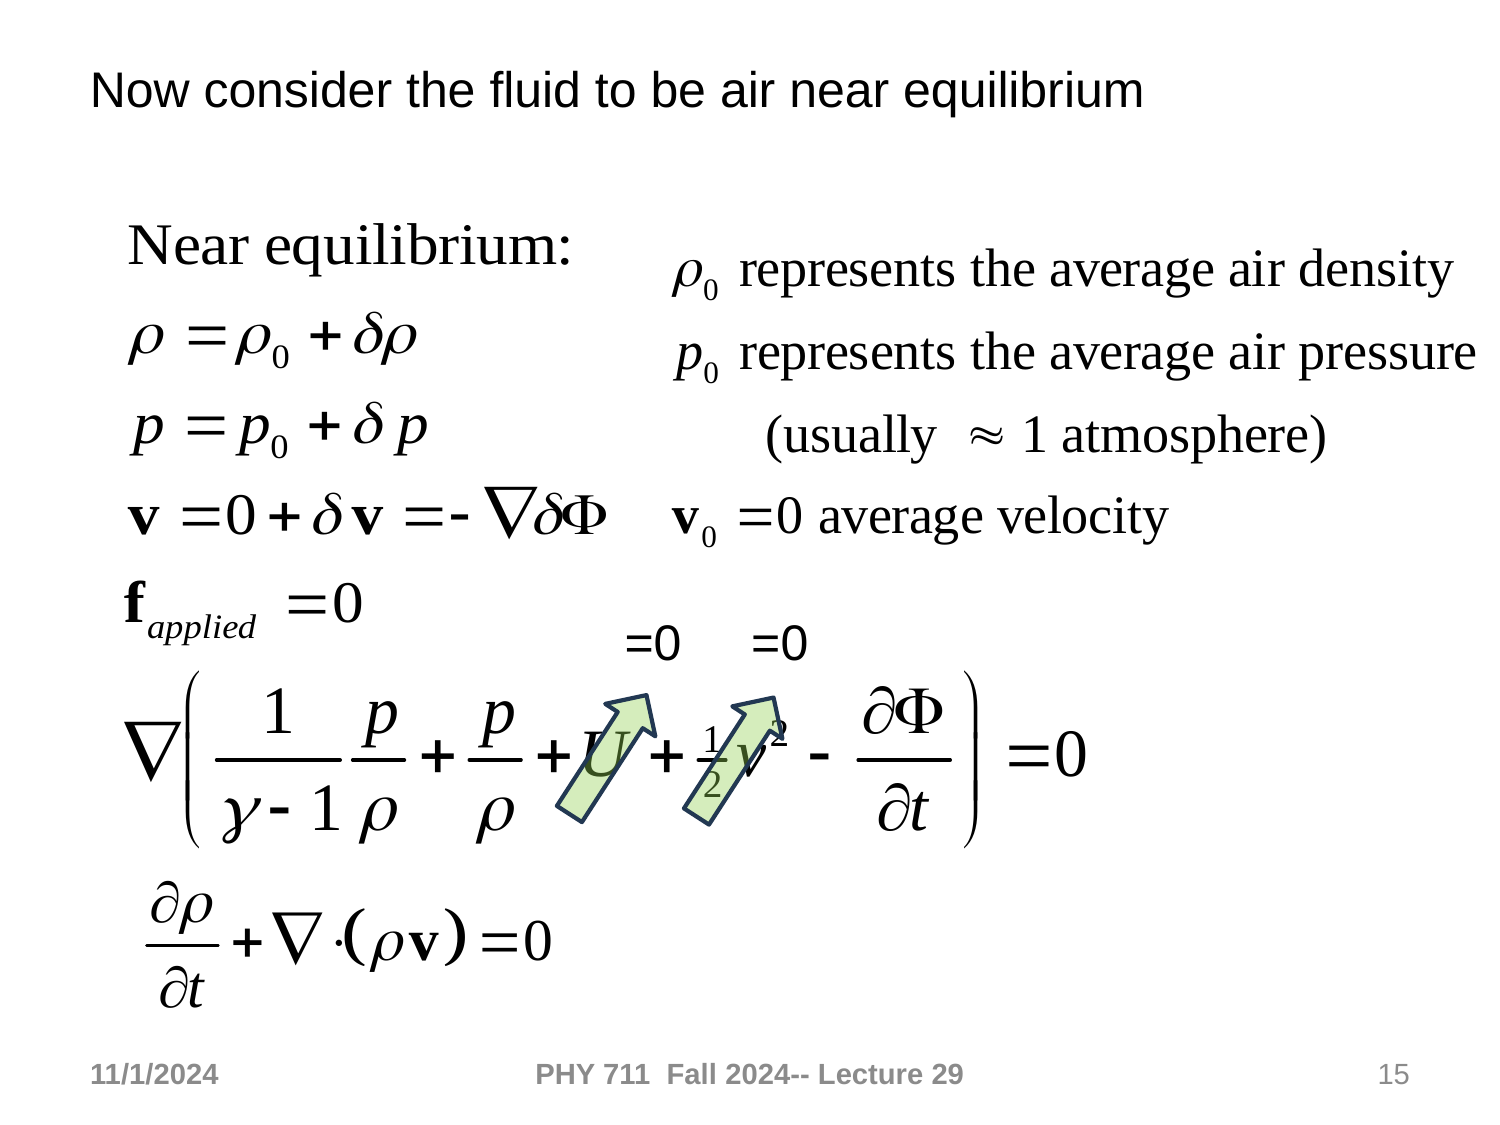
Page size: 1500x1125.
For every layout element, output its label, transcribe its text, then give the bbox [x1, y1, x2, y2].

slide_number 15 [1074, 1042, 1425, 1103]
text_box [577, 602, 961, 829]
footer PHY 711 Fall 2024-- Lecture 29 [512, 1042, 988, 1103]
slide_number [75, 1042, 425, 1103]
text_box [116, 657, 1100, 862]
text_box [661, 233, 1489, 560]
text_box Now consider the fluid to be air near equilibrium [74, 49, 1438, 125]
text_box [136, 866, 614, 1021]
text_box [116, 212, 623, 656]
